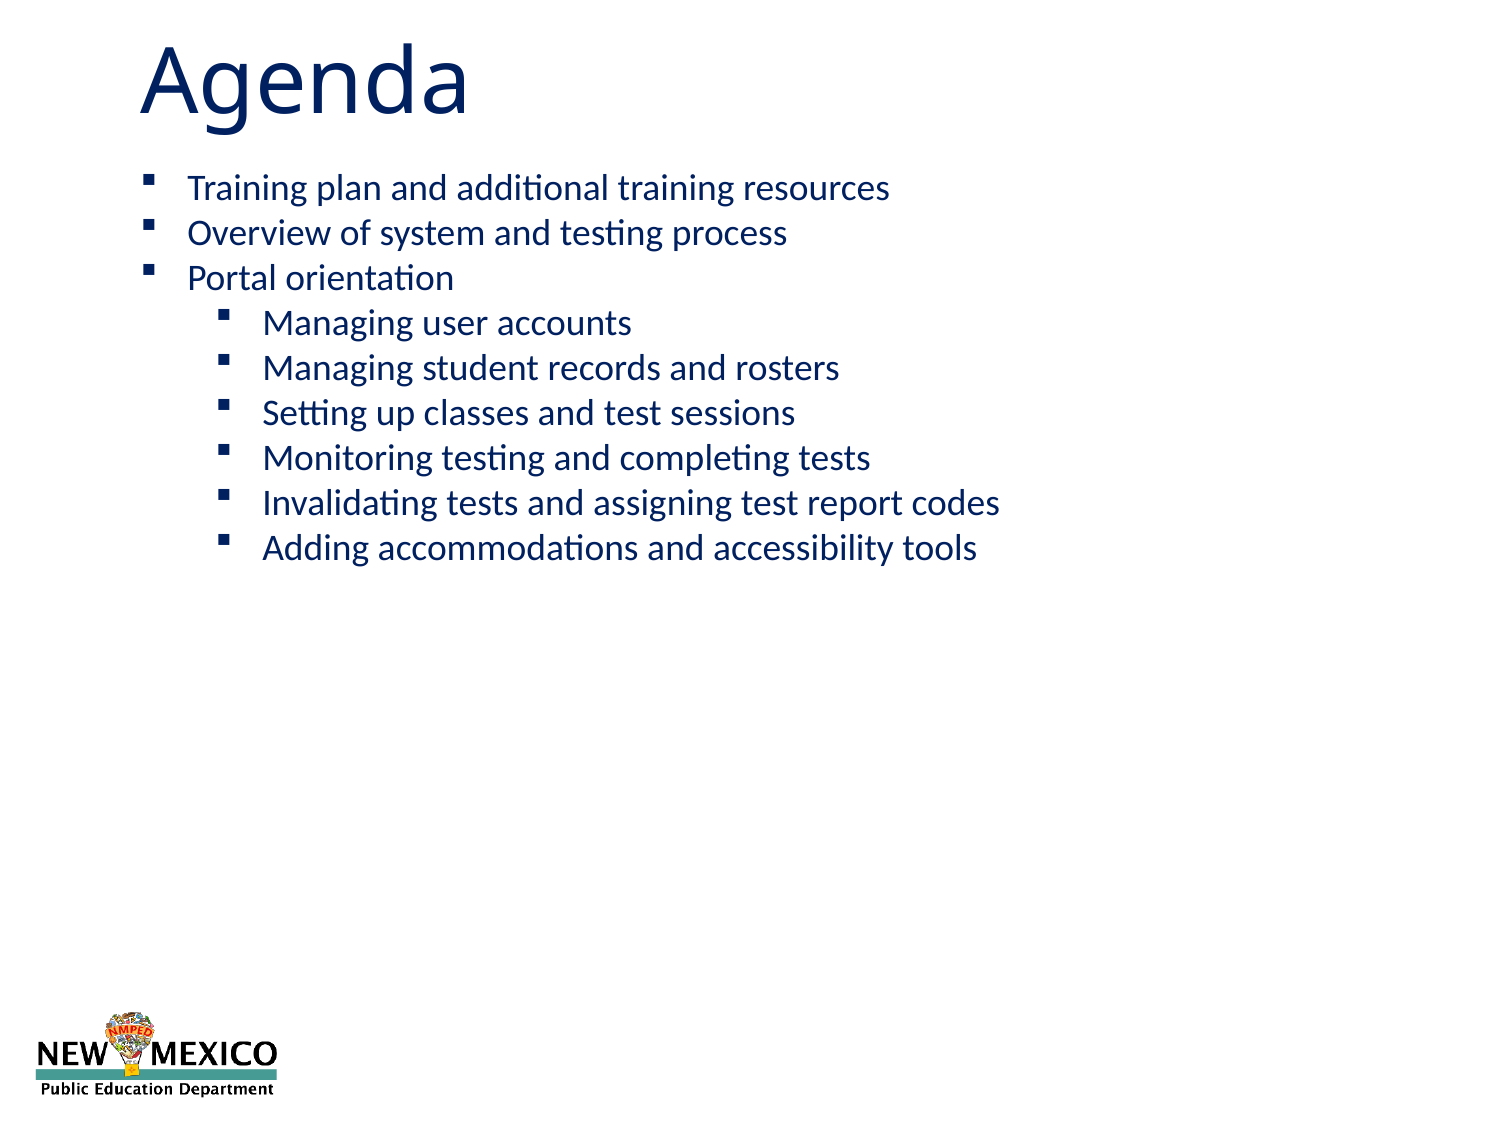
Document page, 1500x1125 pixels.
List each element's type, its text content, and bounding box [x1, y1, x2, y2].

text_box Training plan and additional training resources Overview of system and testing process Portal orientation Managing user accounts Managing student records and rosters Setting up classes and test sessions Monitoring testing and completing tests Invalidating tests and assigning test report codes Adding accommodations and accessibility tools [125, 155, 1426, 711]
picture [0, 1006, 294, 1102]
text_box Agenda [125, 13, 1026, 139]
